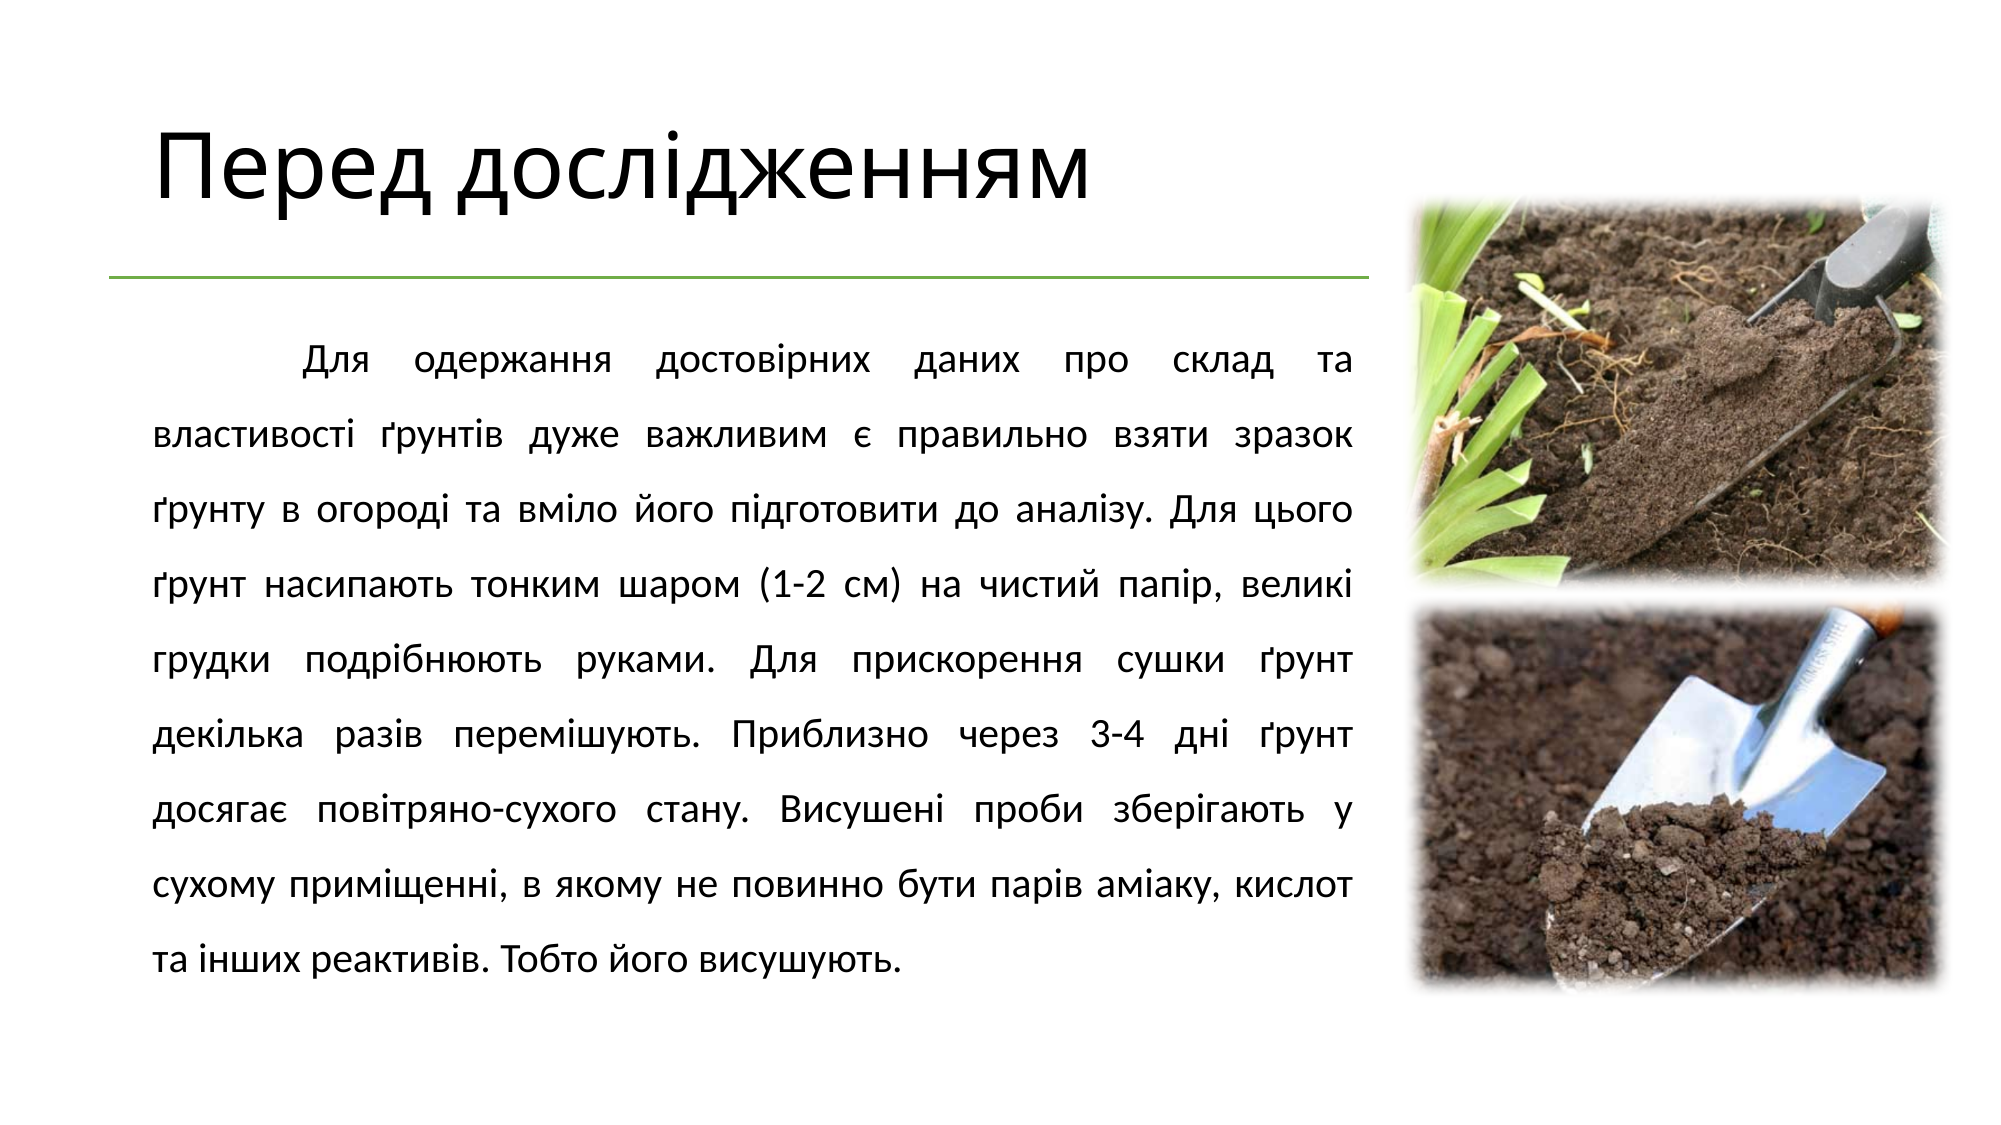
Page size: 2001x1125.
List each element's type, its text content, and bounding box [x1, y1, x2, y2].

picture [1402, 191, 1954, 999]
title Перед дослідженням [137, 59, 1863, 278]
list Для одержання достовірних даних про склад та властивості ґрунтів дуже важливим є правильно взяти зразок ґрунту в огороді та вміло його підготовити до аналізу. Для цього ґрунт насипають тонким шаром (1-2 см) на чистий папір, великі грудки подрібнюють руками. Для прискорення сушки ґрунт декілька разів перемішують. Приблизно через 3-4 дні ґрунт досягає повітряно-сухого стану. Висушені проби зберігають у сухому приміщенні, в якому не повинно бути парів аміаку, кислот та інших реактивів. Тобто його висушують. [137, 298, 1369, 1095]
